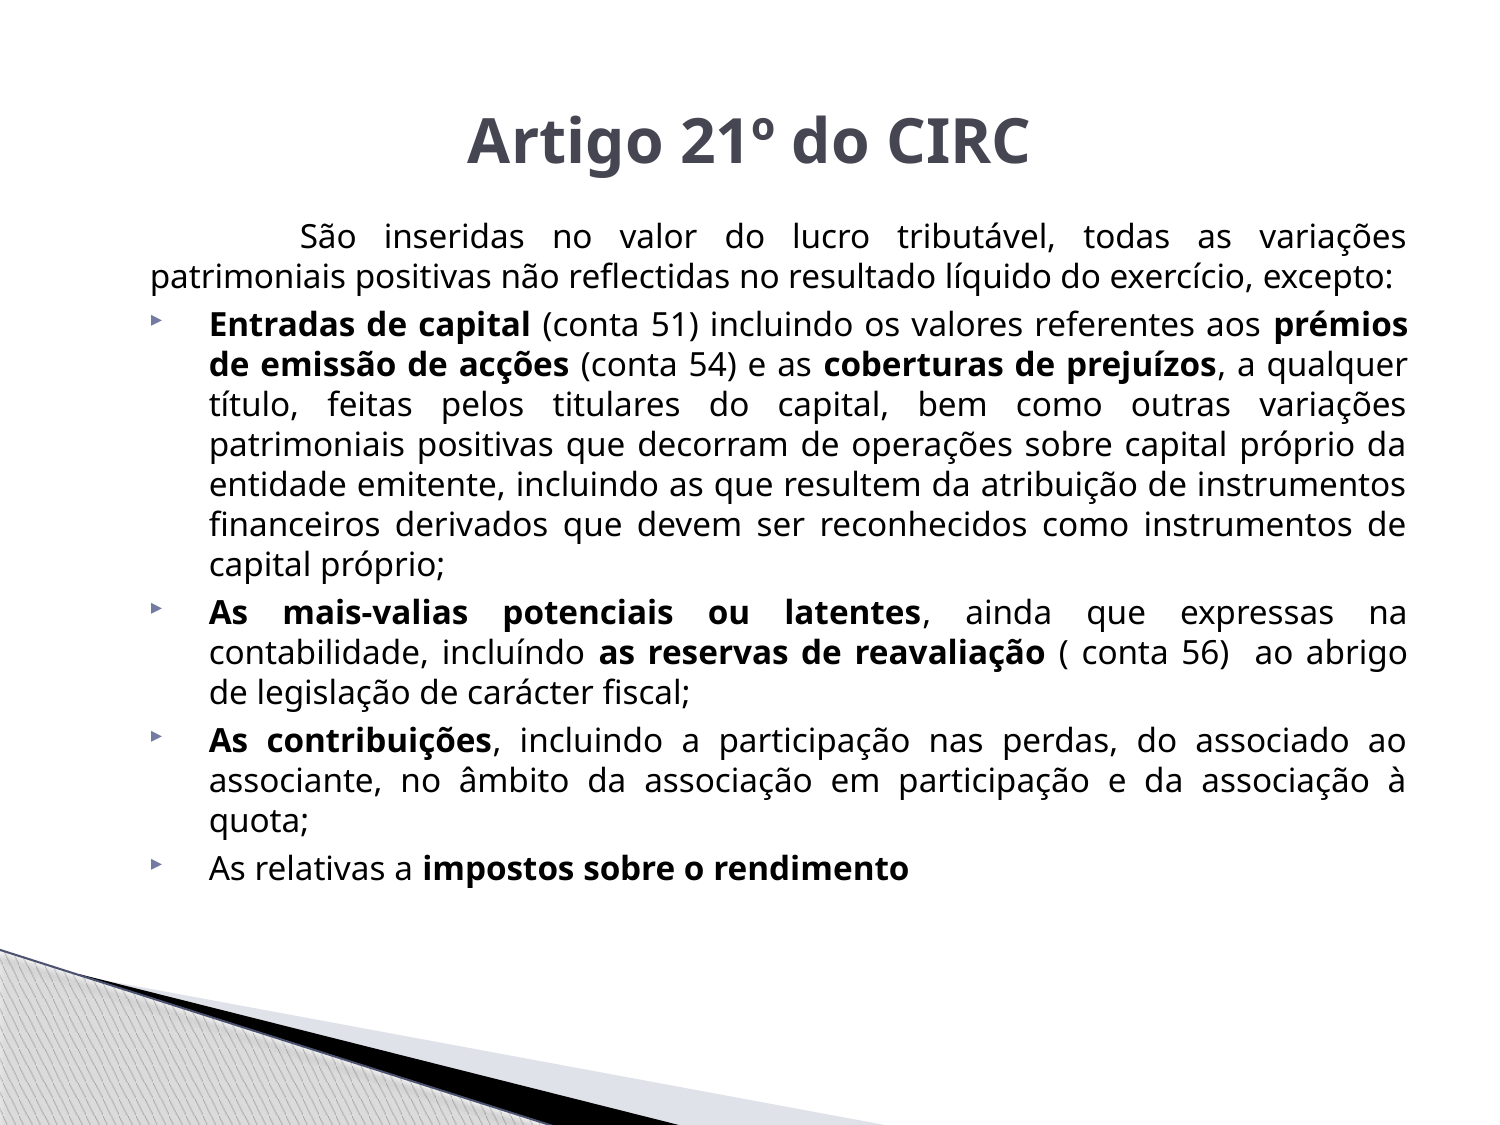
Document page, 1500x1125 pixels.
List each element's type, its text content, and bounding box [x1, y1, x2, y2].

list São inseridas no valor do lucro tributável, todas as variações patrimoniais positivas não reflectidas no resultado líquido do exercício, excepto: Entradas de capital (conta 51) incluindo os valores referentes aos prémios de emissão de acções (conta 54) e as coberturas de prejuízos, a qualquer título, feitas pelos titulares do capital, bem como outras variações patrimoniais positivas que decorram de operações sobre capital próprio da entidade emitente, incluindo as que resultem da atribuição de instrumentos financeiros derivados que devem ser reconhecidos como instrumentos de capital próprio; As mais-valias potenciais ou latentes, ainda que expressas na contabilidade, incluíndo as reservas de reavaliação ( conta 56) ao abrigo de legislação de carácter fiscal; As contribuições, incluindo a participação nas perdas, do associado ao associante, no âmbito da associação em participação e da associação à quota; As relativas a impostos sobre o rendimento [75, 208, 1424, 986]
title Artigo 21º do CIRC [75, 45, 1425, 233]
